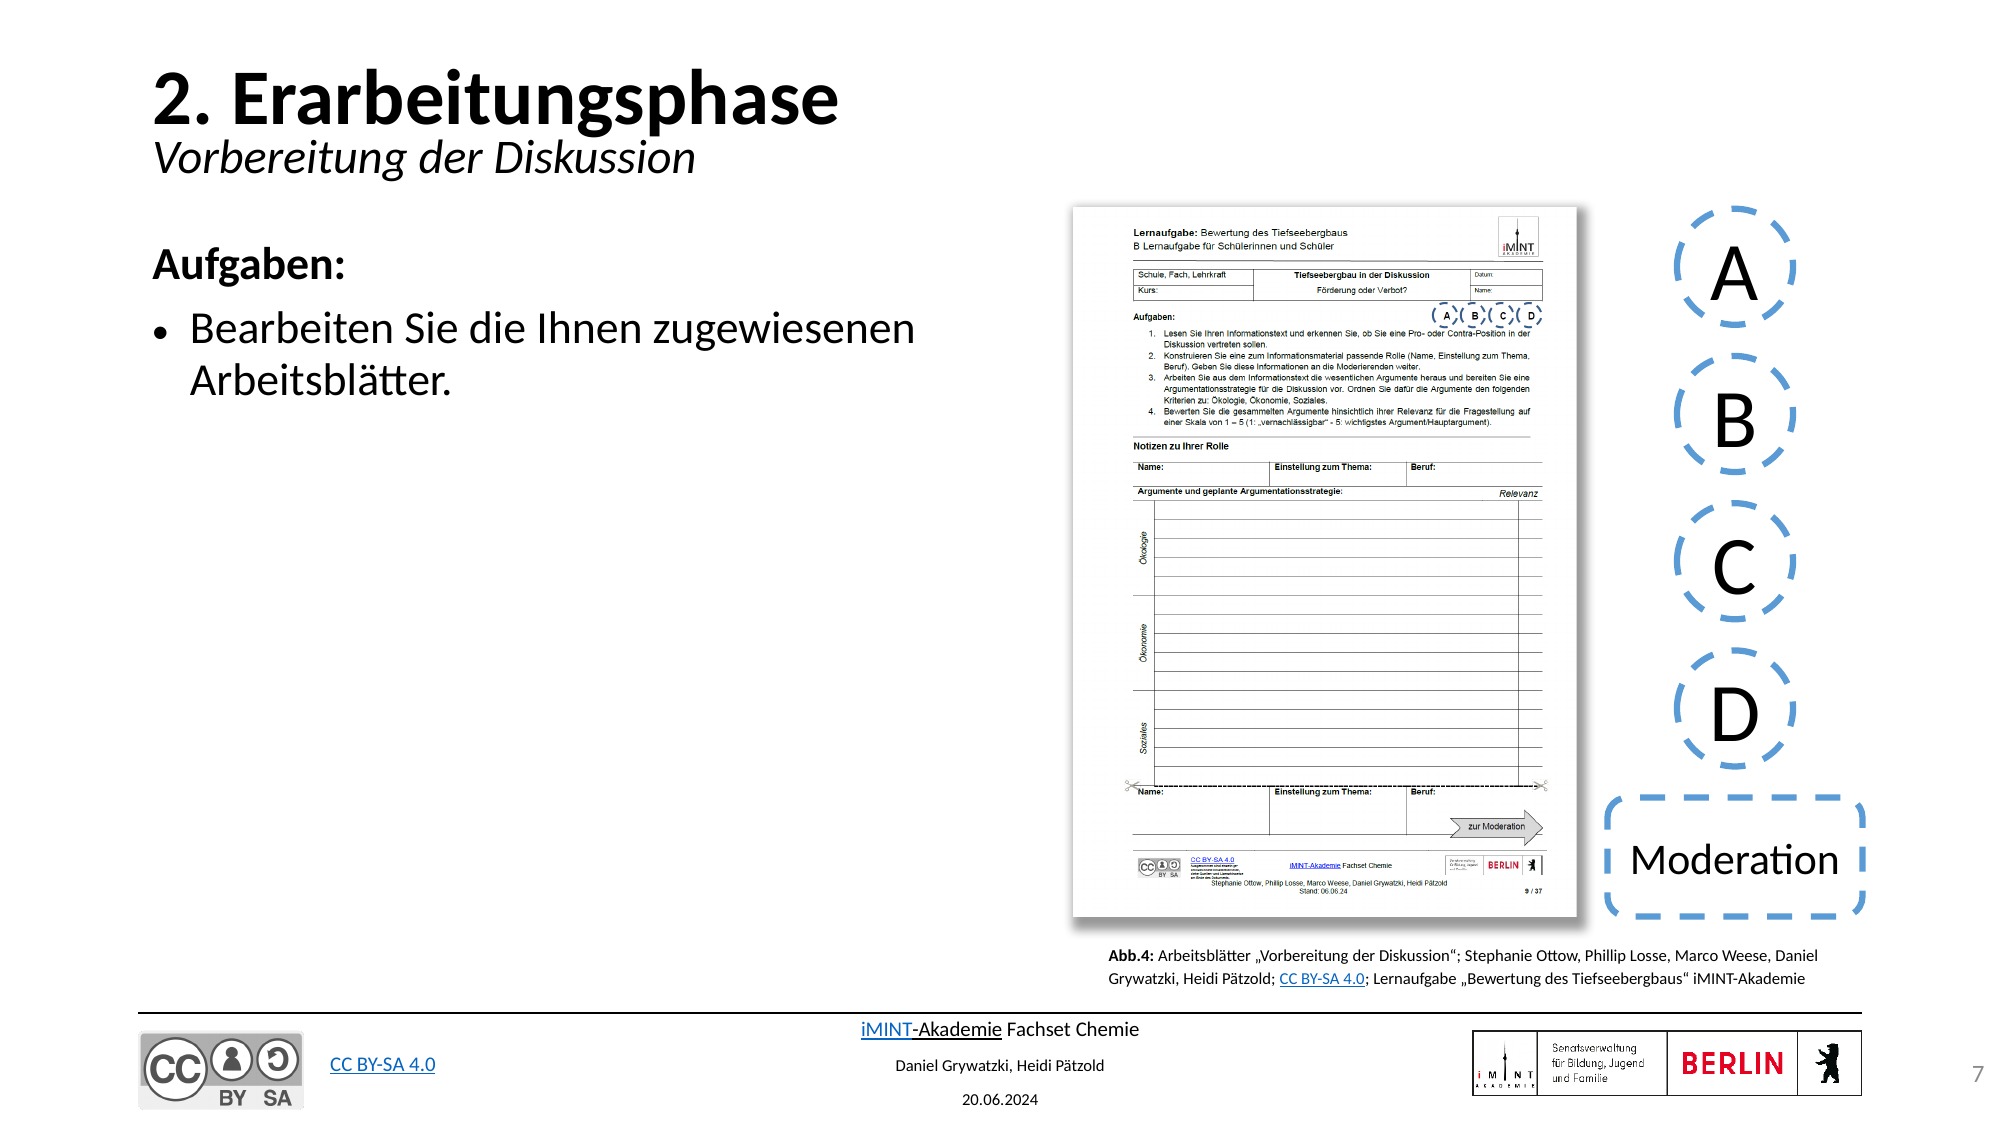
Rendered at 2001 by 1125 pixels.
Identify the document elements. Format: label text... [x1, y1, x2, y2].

picture [1073, 207, 1577, 917]
title 2. Erarbeitungsphase Vorbereitung der Diskussion [137, 59, 1863, 190]
list Aufgaben: Bearbeiten Sie die Ihnen zugewiesenen Arbeitsblätter. [137, 232, 1001, 1014]
text_box C [1675, 502, 1795, 621]
text_box Abb.4: Arbeitsblätter „Vorbereitung der Diskussion“; Stephanie Ottow, Phillip Losse, Marco Weese, Daniel Grywatzki, Heidi Pätzold; CC BY-SA 4.0; Lernaufgabe „Bewertung des Tiefseebergbaus“ iMINT-Akademie [1093, 934, 1863, 995]
text_box Moderation [1606, 796, 1864, 918]
text_box B [1675, 354, 1795, 474]
slide_number 7 [1862, 1042, 2000, 1103]
picture [1472, 1030, 1862, 1096]
picture [138, 1030, 304, 1111]
text_box D [1675, 649, 1795, 768]
text_box A [1675, 207, 1795, 326]
